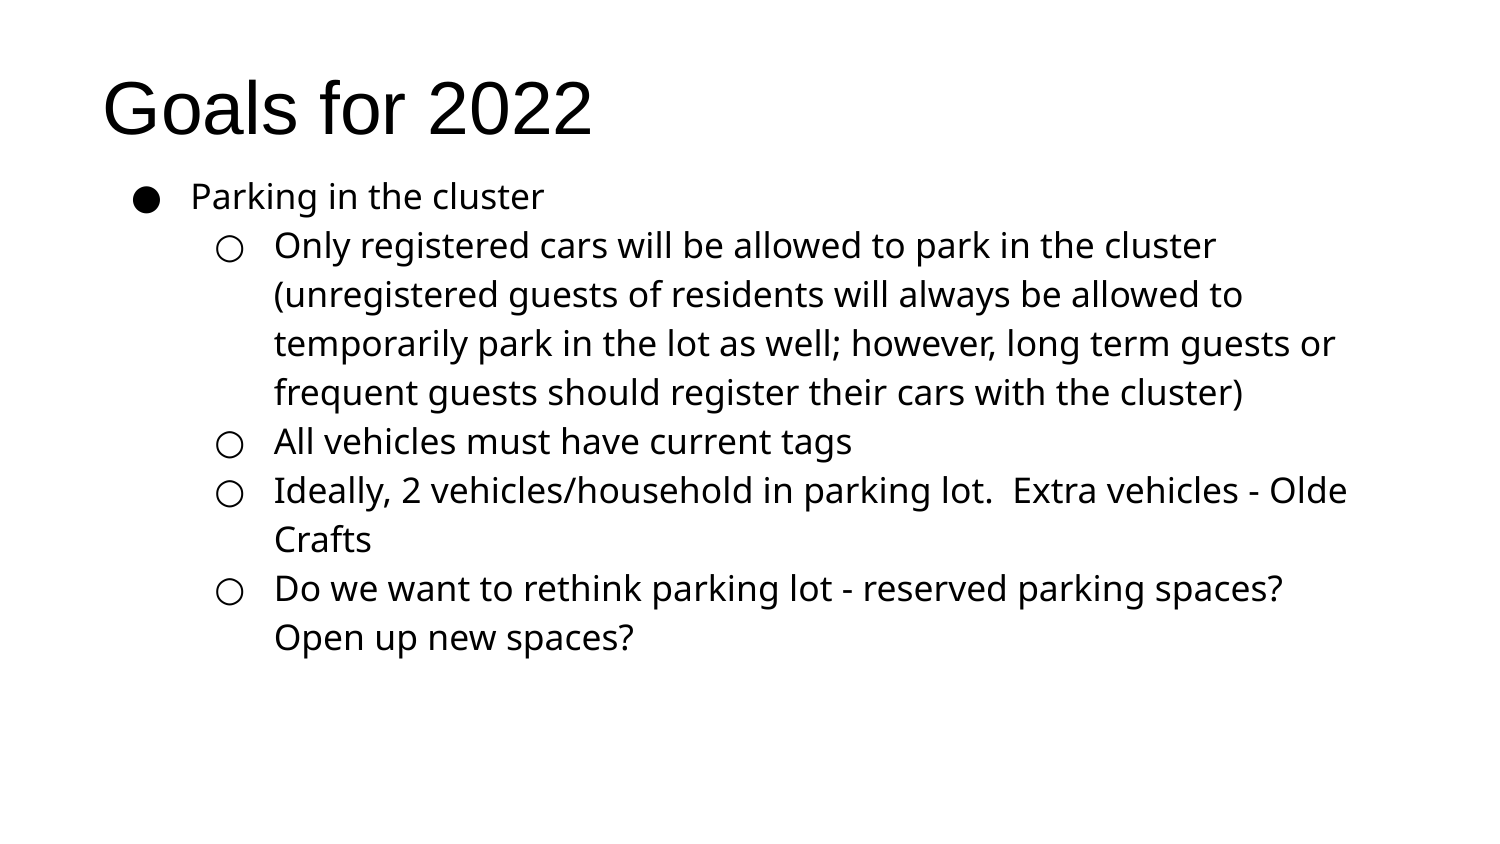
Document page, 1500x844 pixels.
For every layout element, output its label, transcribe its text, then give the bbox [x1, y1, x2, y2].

title Parking in the cluster Only registered cars will be allowed to park in the cluster (unregistered guests of residents will always be allowed to temporarily park in the lot as well; however, long term guests or frequent guests should register their cars with the cluster) All vehicles must have current tags Ideally, 2 vehicles/household in parking lot. Extra vehicles - Olde Crafts Do we want to rethink parking lot - reserved parking spaces? Open up new spaces? [92, 153, 1408, 774]
title Goals for 2022 [87, 44, 941, 171]
